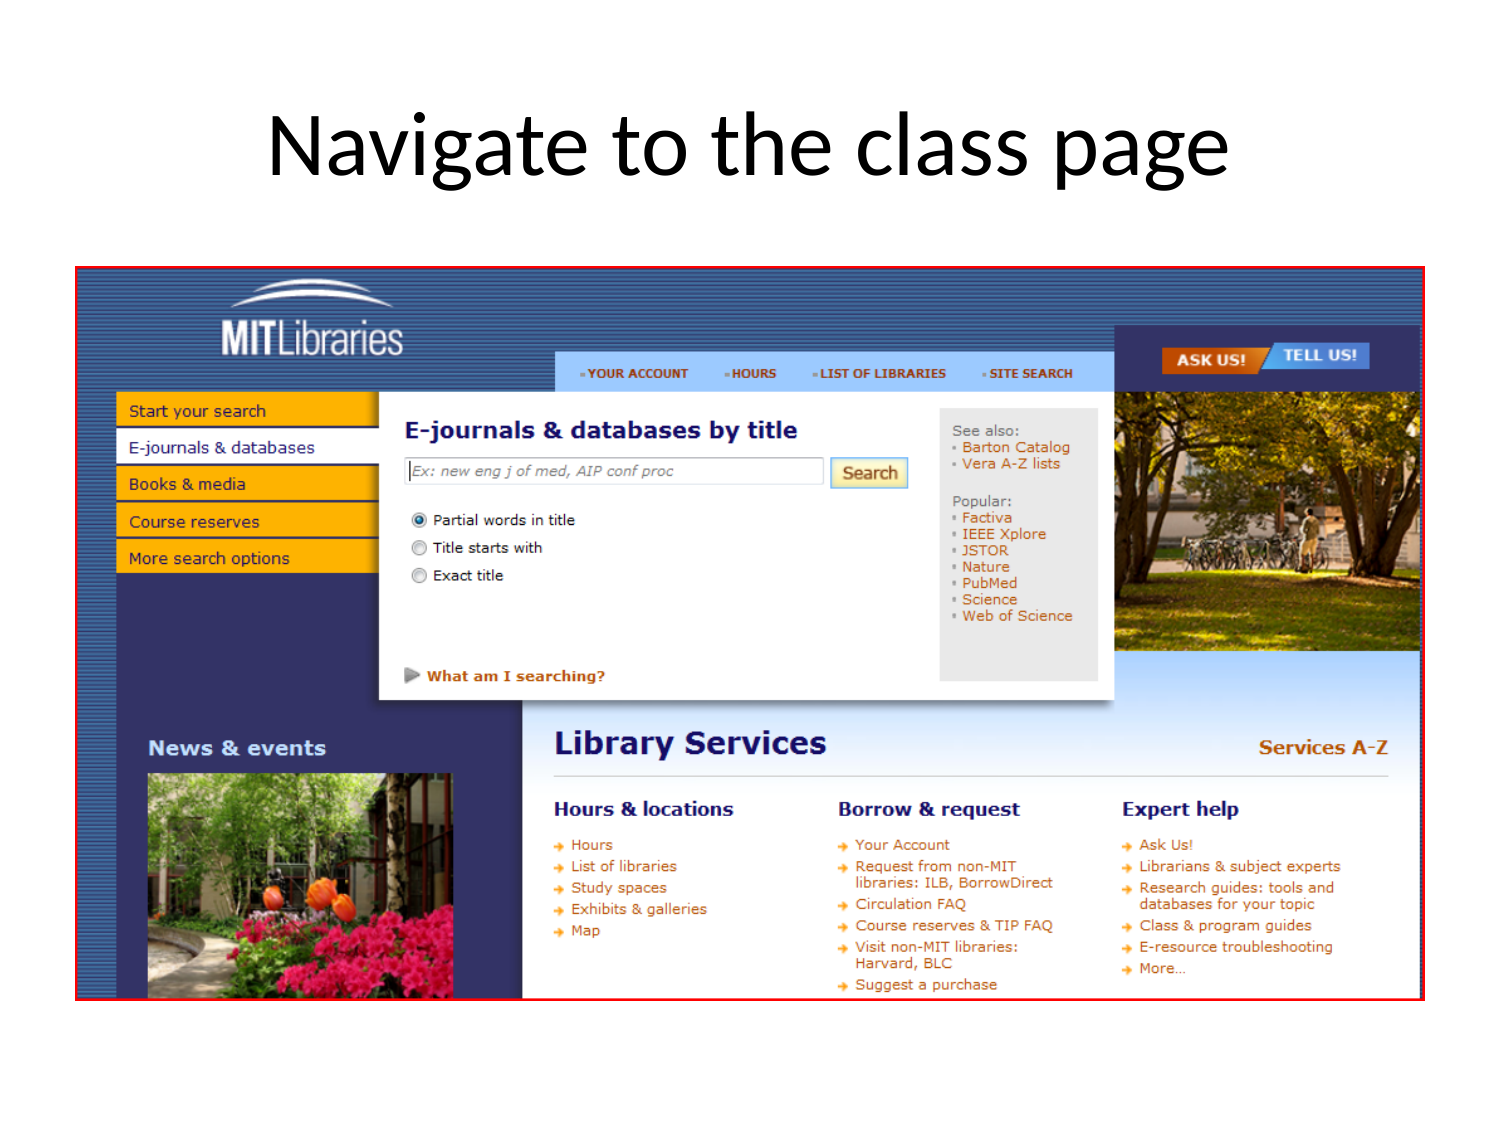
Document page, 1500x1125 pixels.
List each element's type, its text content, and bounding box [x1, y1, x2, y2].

title Navigate to the class page [75, 45, 1425, 233]
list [74, 266, 1426, 1001]
